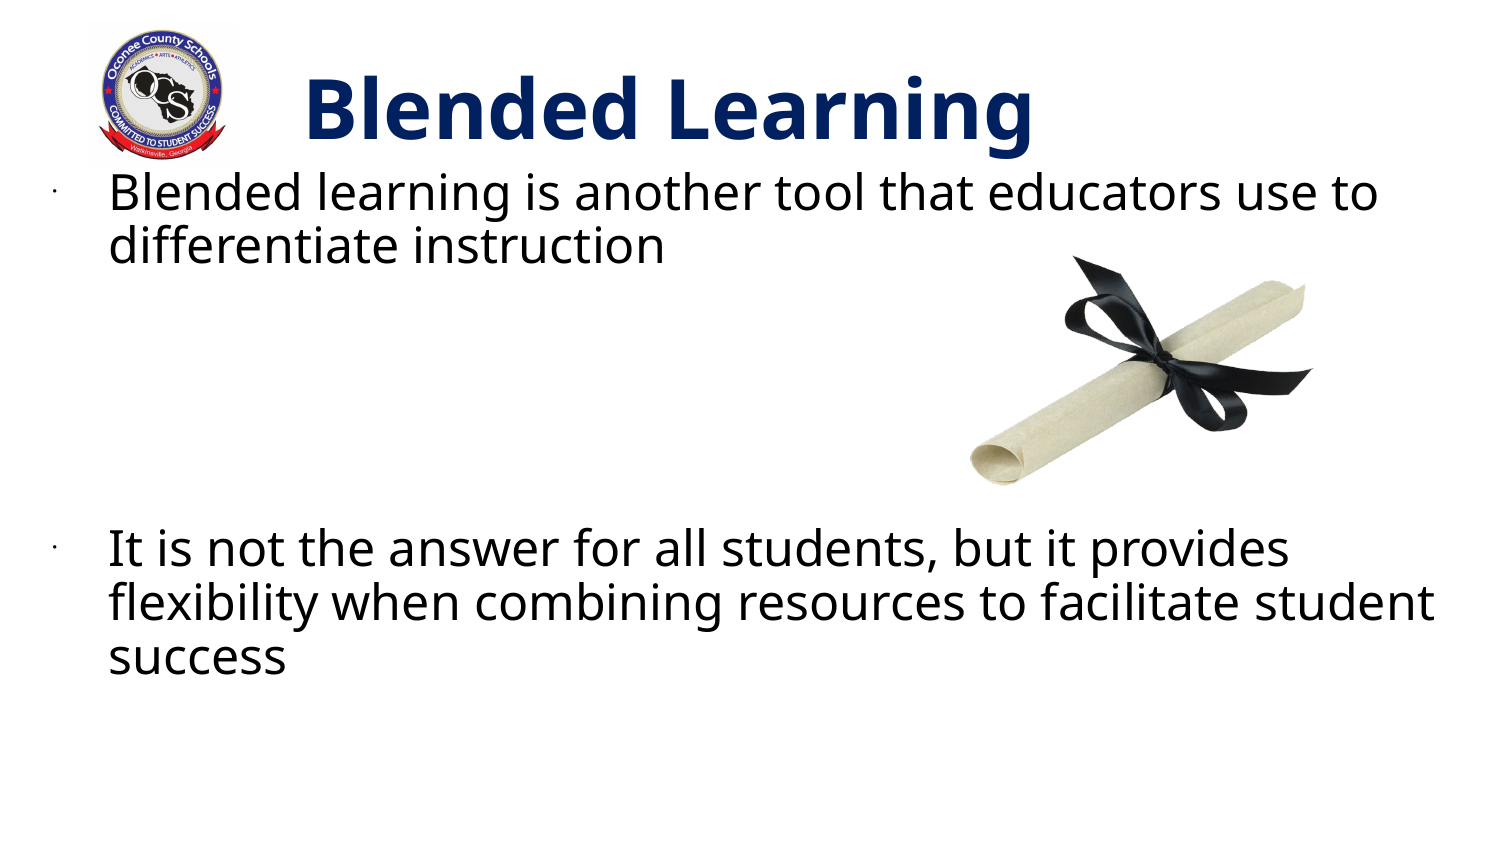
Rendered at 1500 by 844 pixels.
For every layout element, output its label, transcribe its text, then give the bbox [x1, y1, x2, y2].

picture [967, 253, 1317, 488]
picture [87, 21, 238, 169]
title Blended Learning [287, 37, 1300, 175]
list Blended learning is another tool that educators use to differentiate instruction It is not the answer for all students, but it provides flexibility when combining resources to facilitate student success [37, 159, 1500, 746]
